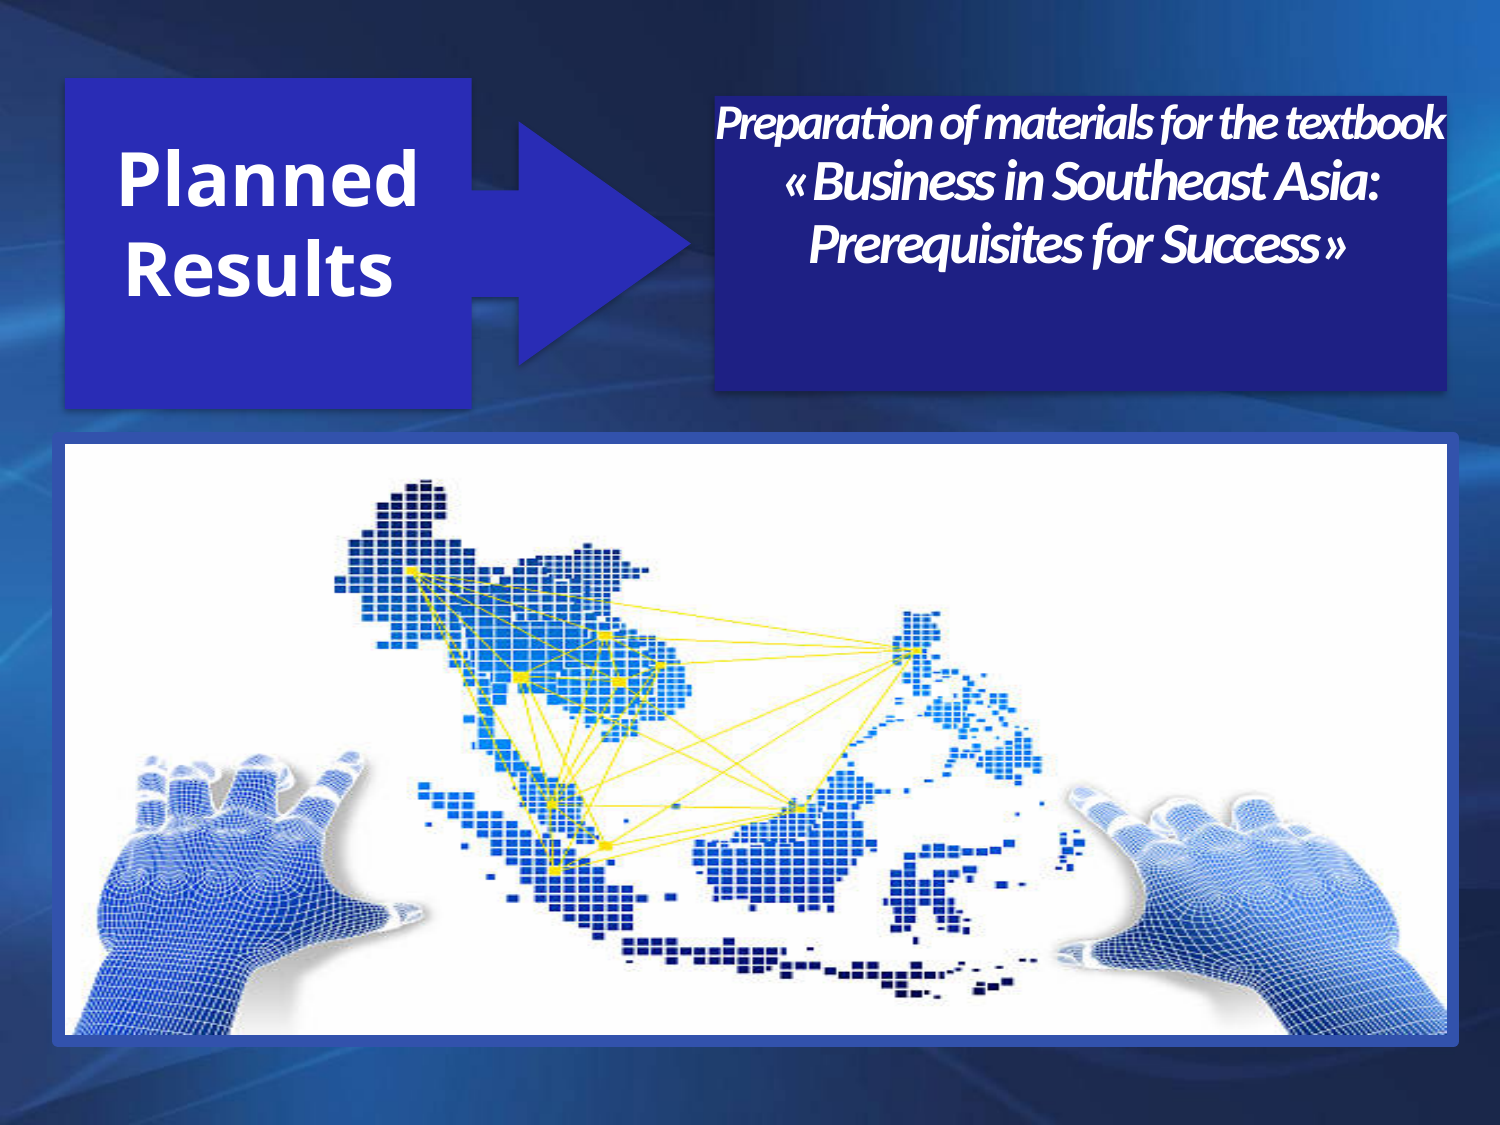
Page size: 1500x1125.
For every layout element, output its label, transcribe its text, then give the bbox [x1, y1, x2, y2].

text_box Planned Results [60, 73, 696, 414]
picture [0, 0, 1500, 1125]
title Preparation of materials for the textbook «Business in Southeast Asia: Prerequisites for Success» [714, 95, 1447, 392]
